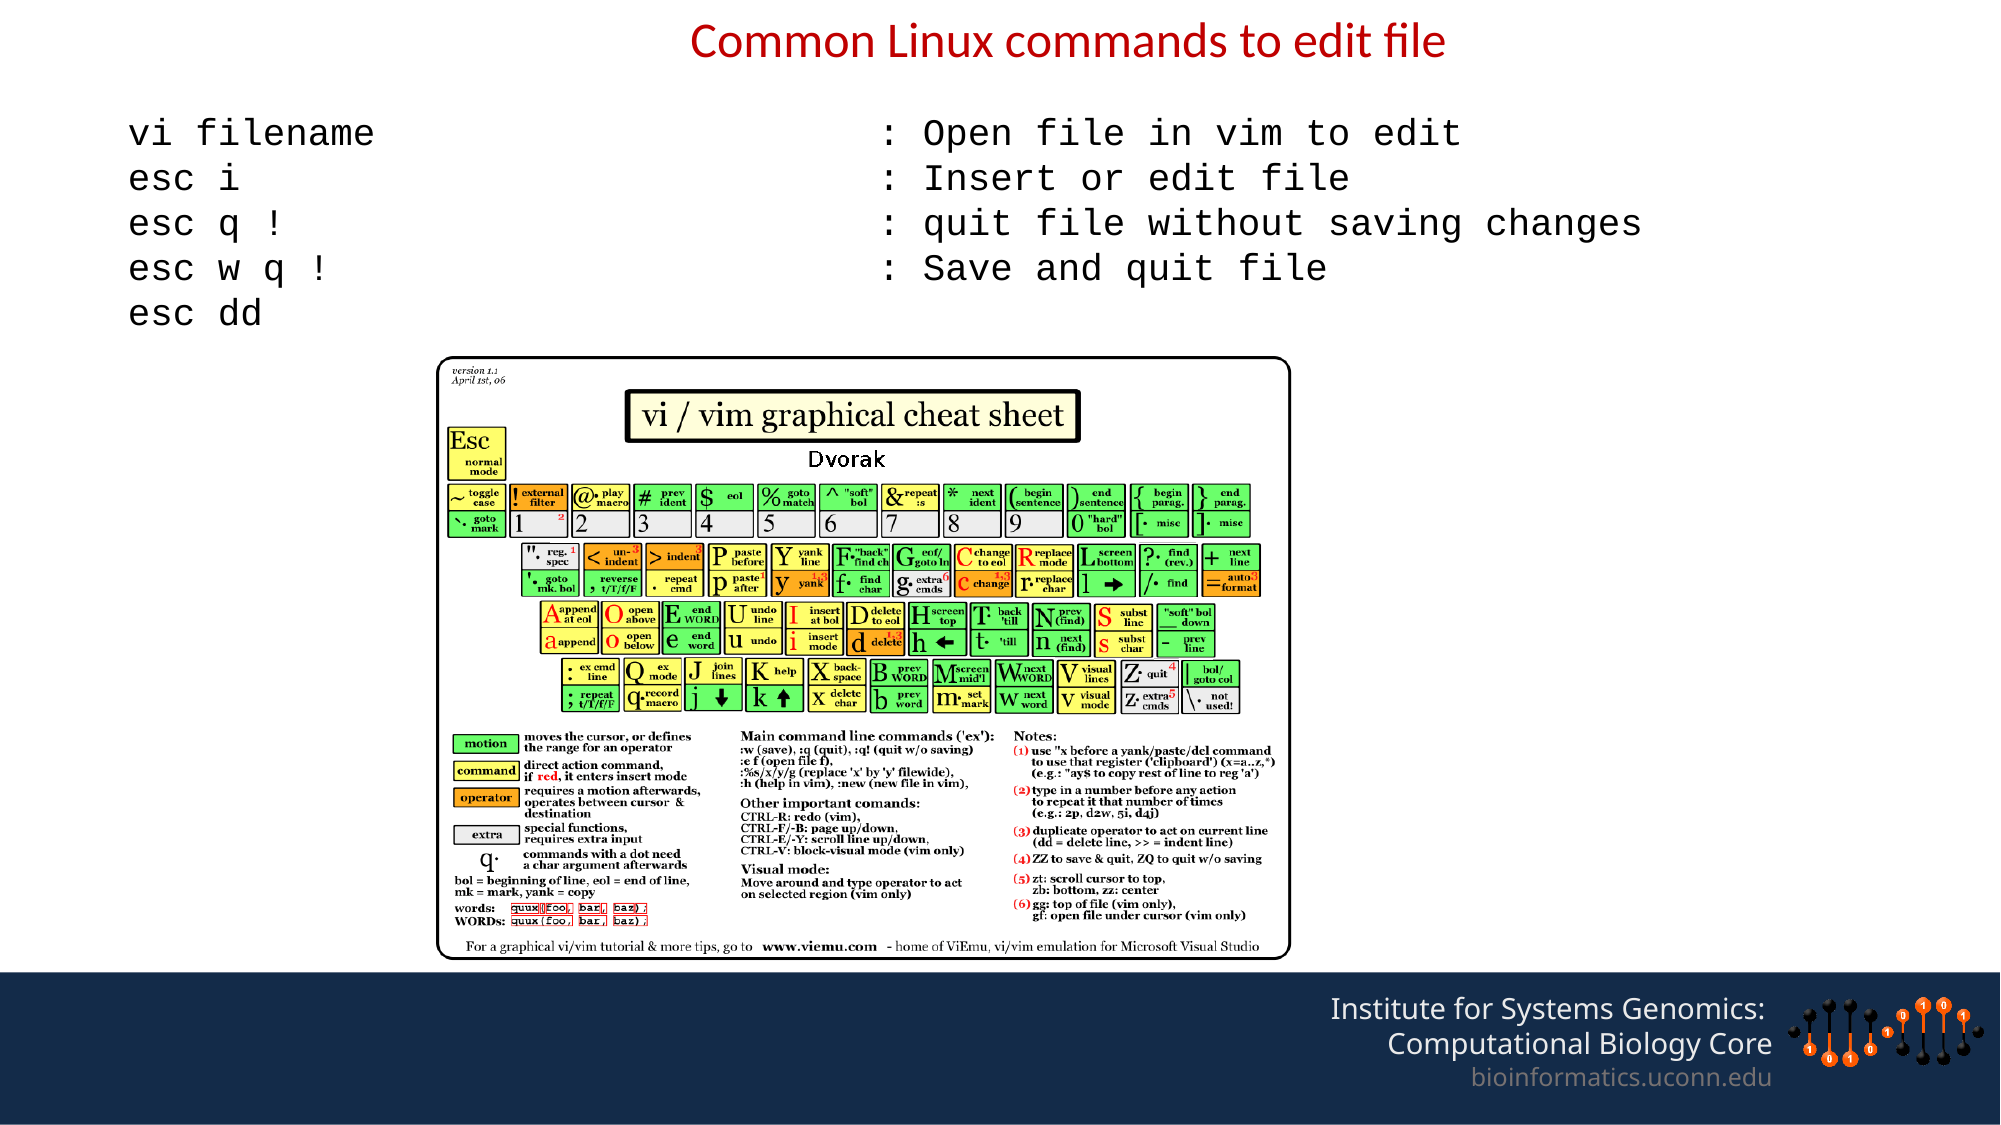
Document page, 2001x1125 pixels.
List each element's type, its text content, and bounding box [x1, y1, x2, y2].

text_box [0, 971, 2000, 1125]
text_box vi filename : Open file in vim to edit esc i : Insert or edit file esc q ! : quit file without saving changes esc w q ! : Save and quit file esc dd [113, 100, 1658, 341]
picture [435, 355, 1292, 961]
text_box Common Linux commands to edit file [675, 0, 1462, 75]
text_box Institute for Systems Genomics: Computational Biology Core [1130, 983, 1788, 1053]
picture [1787, 997, 1984, 1067]
text_box bioinformatics.uconn.edu [1130, 1053, 1788, 1099]
